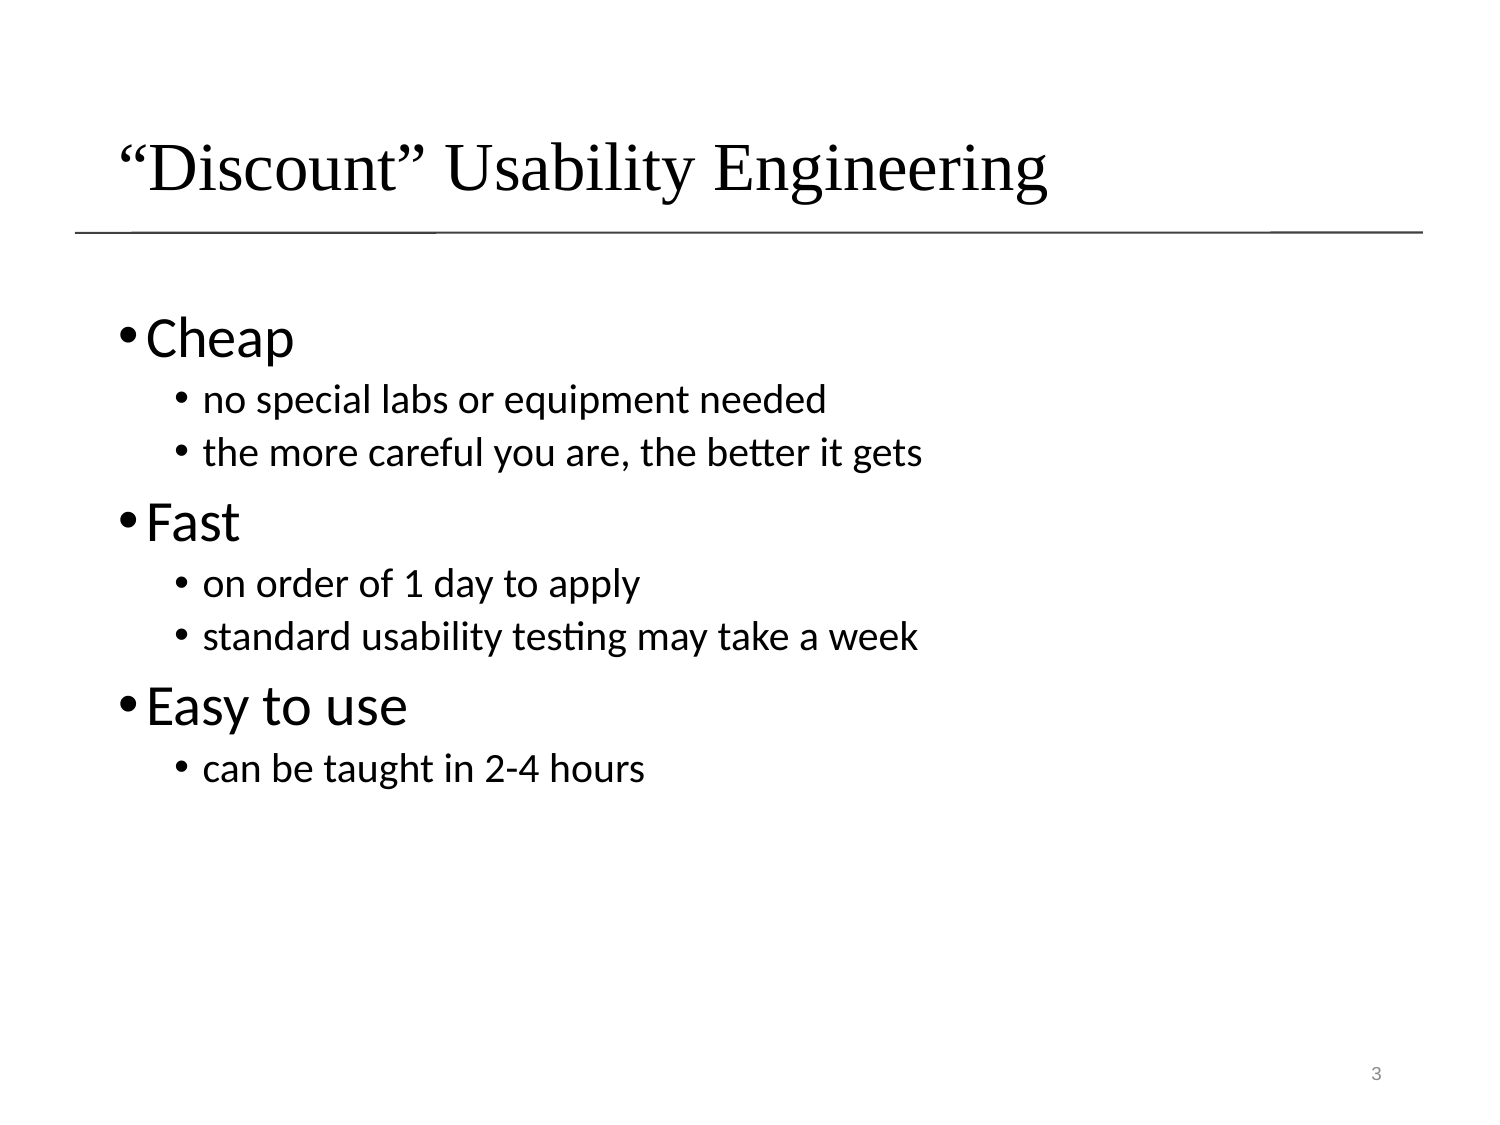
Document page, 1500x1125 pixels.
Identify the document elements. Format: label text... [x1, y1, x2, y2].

slide_number 3 [1059, 1042, 1397, 1103]
title “Discount” Usability Engineering [103, 59, 1397, 278]
list Cheap no special labs or equipment needed the more careful you are, the better it gets Fast on order of 1 day to apply standard usability testing may take a week Easy to use can be taught in 2-4 hours [103, 299, 1397, 1014]
